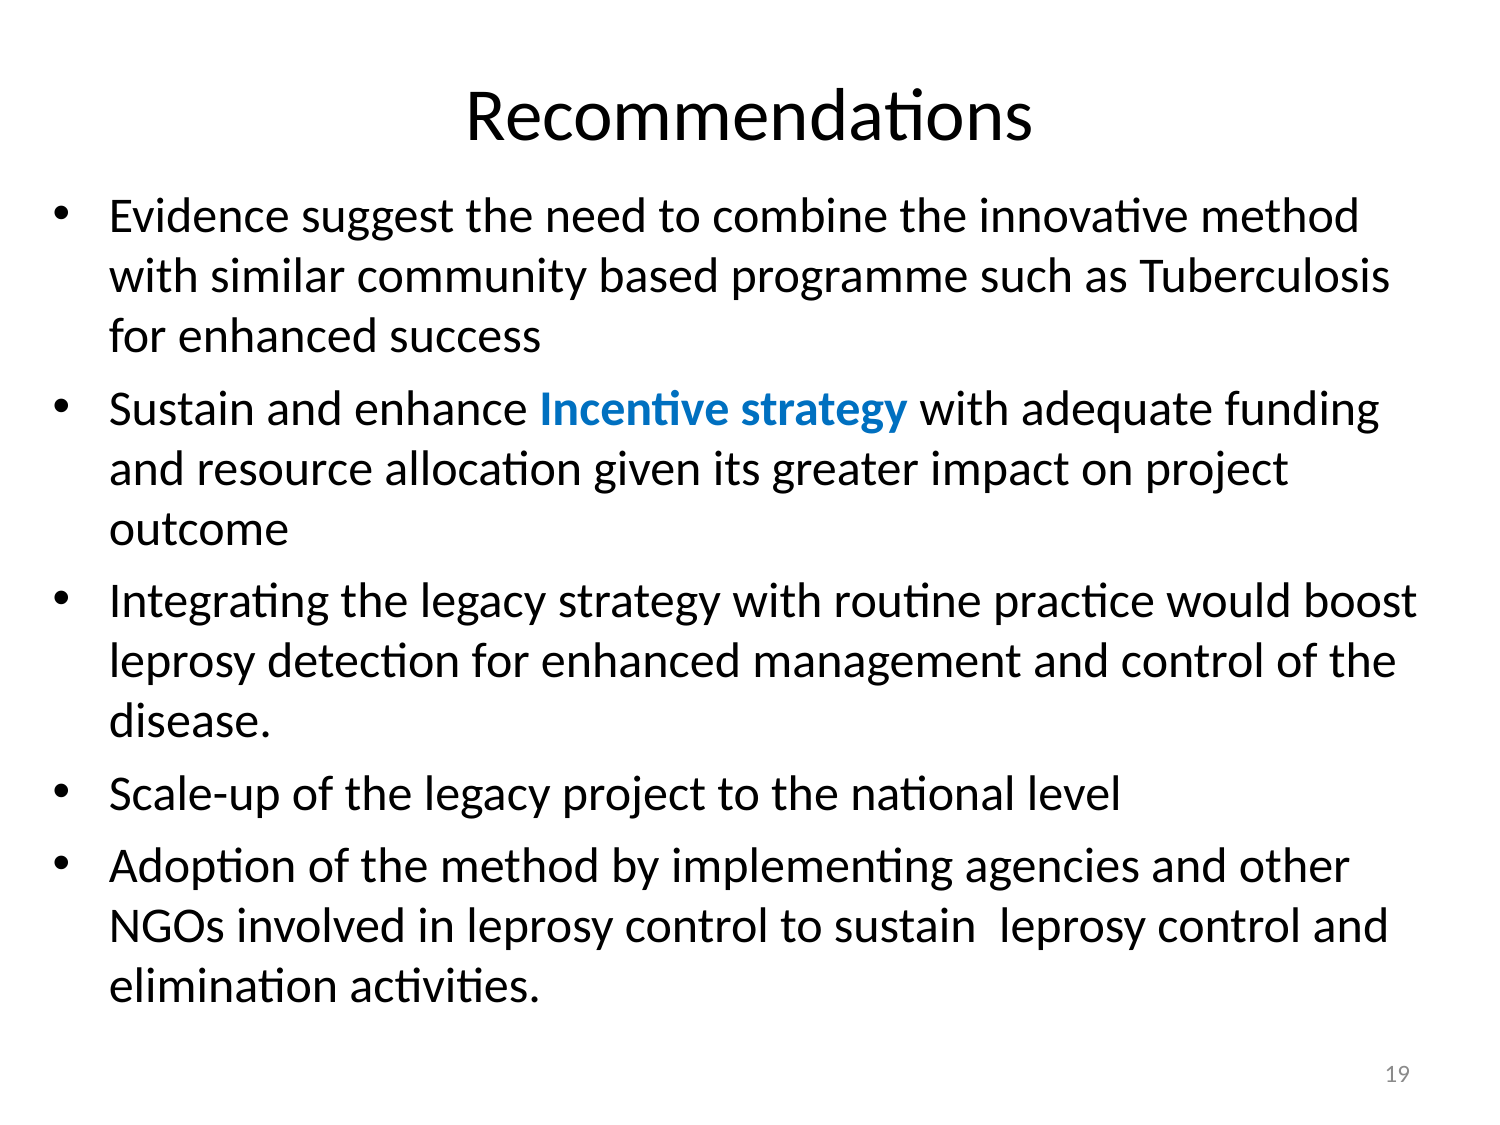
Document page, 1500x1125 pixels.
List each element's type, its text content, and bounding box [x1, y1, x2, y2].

title Recommendations [75, 45, 1425, 174]
list Evidence suggest the need to combine the innovative method with similar community based programme such as Tuberculosis for enhanced success Sustain and enhance Incentive strategy with adequate funding and resource allocation given its greater impact on project outcome Integrating the legacy strategy with routine practice would boost leprosy detection for enhanced management and control of the disease. Scale-up of the legacy project to the national level Adoption of the method by implementing agencies and other NGOs involved in leprosy control to sustain leprosy control and elimination activities. [37, 174, 1475, 1075]
slide_number 19 [1074, 1042, 1425, 1103]
